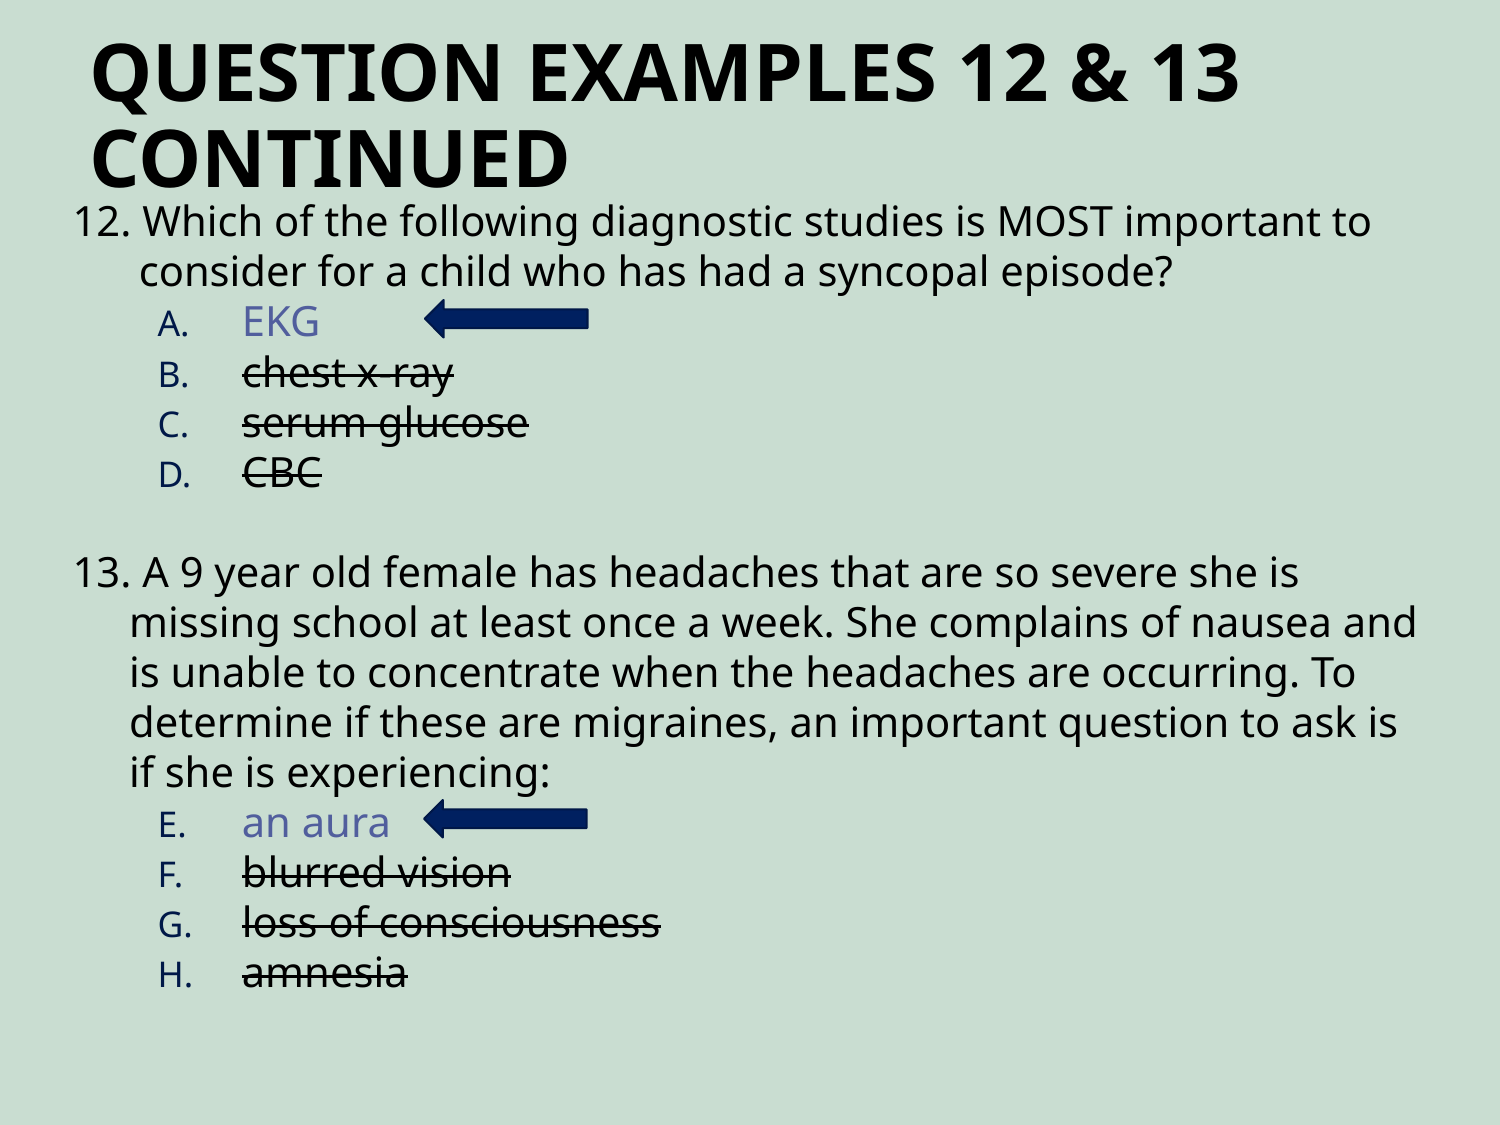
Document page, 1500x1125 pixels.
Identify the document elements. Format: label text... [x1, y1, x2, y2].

title Question Examples 12 & 13 continued [74, 24, 1475, 213]
text_box [424, 299, 589, 339]
text_box [423, 799, 588, 839]
list 12. Which of the following diagnostic studies is MOST important to consider for a child who has had a syncopal episode? EKG chest x-ray serum glucose CBC 13. A 9 year old female has headaches that are so severe she is missing school at least once a week. She complains of nausea and is unable to concentrate when the headaches are occurring. To determine if these are migraines, an important question to ask is if she is experiencing: an aura blurred vision loss of consciousness amnesia [57, 187, 1441, 1115]
